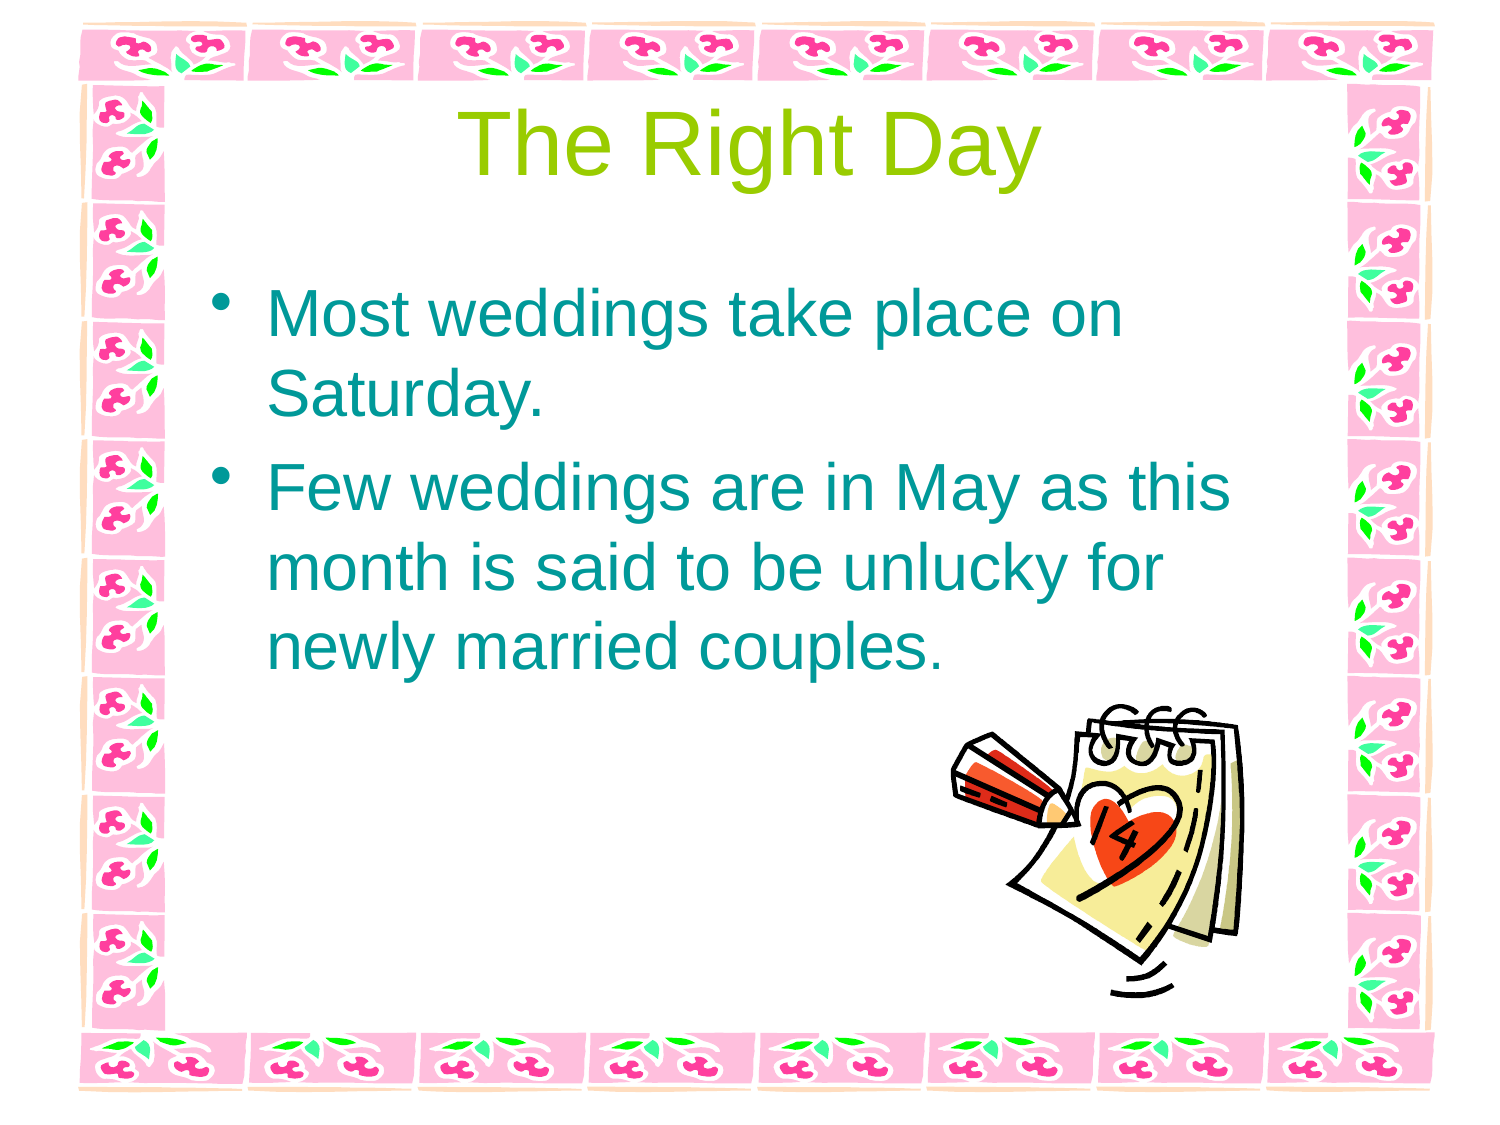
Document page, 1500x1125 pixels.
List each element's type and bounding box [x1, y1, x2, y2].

list [76, 18, 1436, 1095]
